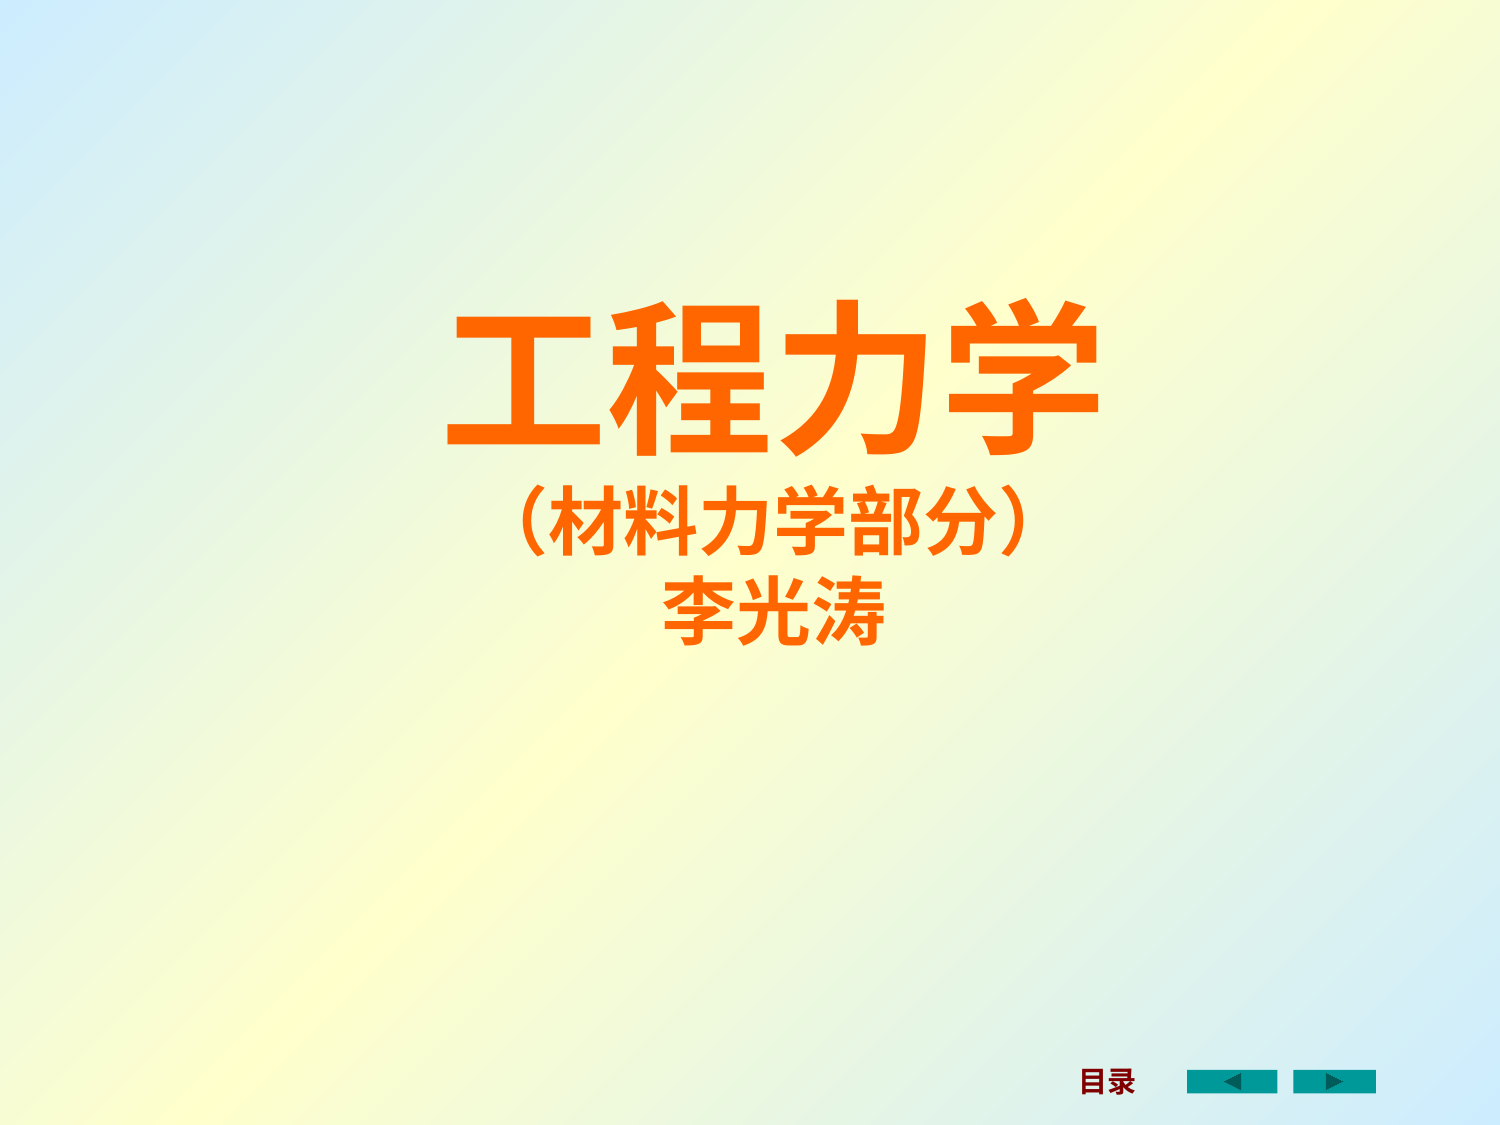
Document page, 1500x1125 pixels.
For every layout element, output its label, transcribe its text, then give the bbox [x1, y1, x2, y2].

text_box [1293, 1069, 1376, 1094]
text_box [1187, 1069, 1278, 1094]
text_box 目录 [1063, 1062, 1158, 1099]
text_box 工程力学 （材料力学部分） 李光涛 [147, 267, 1400, 662]
